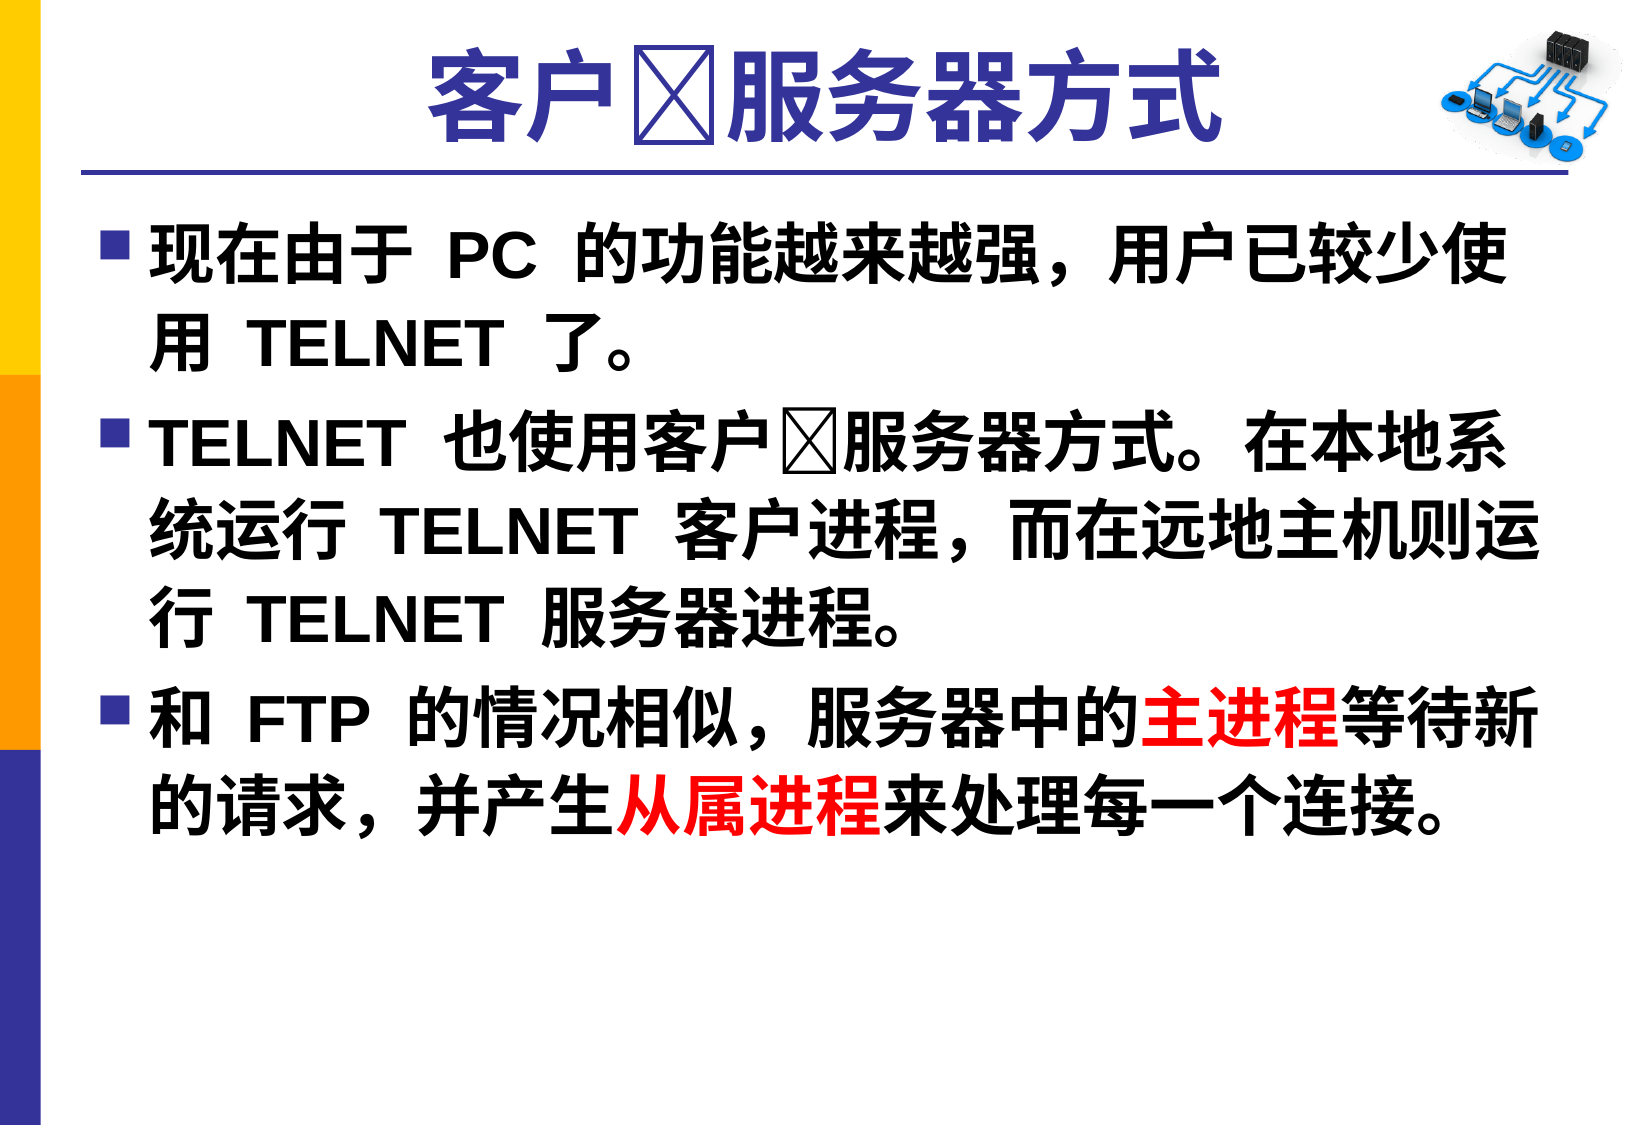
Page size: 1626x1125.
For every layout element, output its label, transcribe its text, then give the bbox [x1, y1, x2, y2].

title 客户服务器方式 [81, 30, 1569, 161]
picture [1438, 30, 1624, 165]
list 现在由于 PC 的功能越来越强，用户已较少使用 TELNET 了。 TELNET 也使用客户服务器方式。在本地系统运行 TELNET 客户进程，而在远地主机则运行 TELNET 服务器进程。 和 FTP 的情况相似，服务器中的主进程等待新的请求，并产生从属进程来处理每一个连接。 [81, 196, 1569, 1006]
